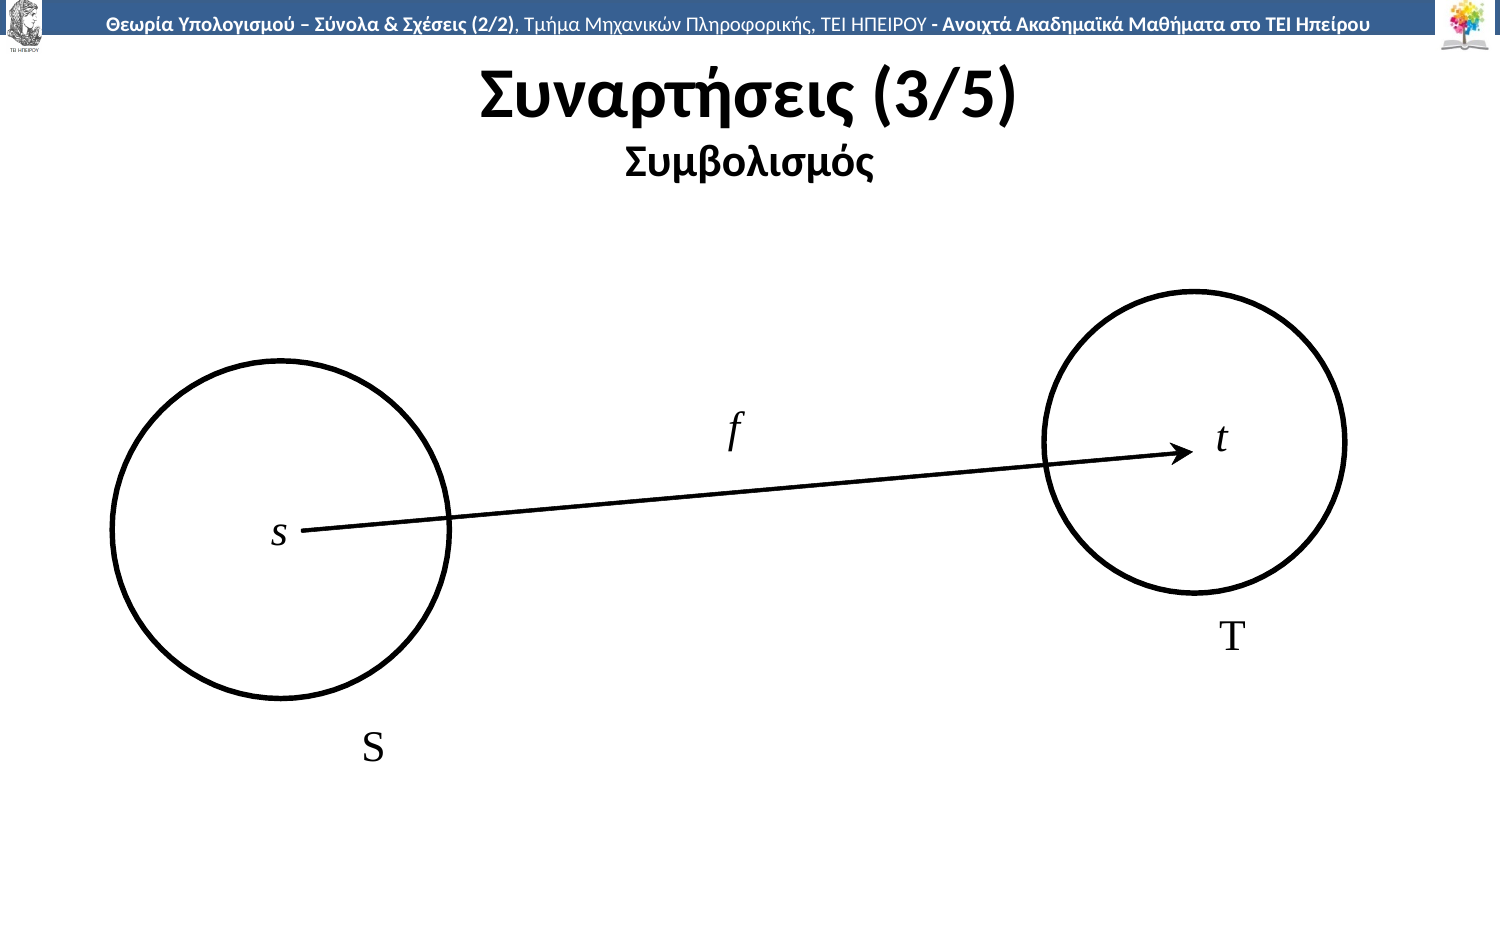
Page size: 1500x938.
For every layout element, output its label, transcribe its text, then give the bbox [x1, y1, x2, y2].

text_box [111, 291, 1346, 773]
picture [6, 0, 42, 54]
title Συναρτήσεις (3/5) Συμβολισμός [75, 37, 1425, 194]
picture [1435, 0, 1495, 52]
